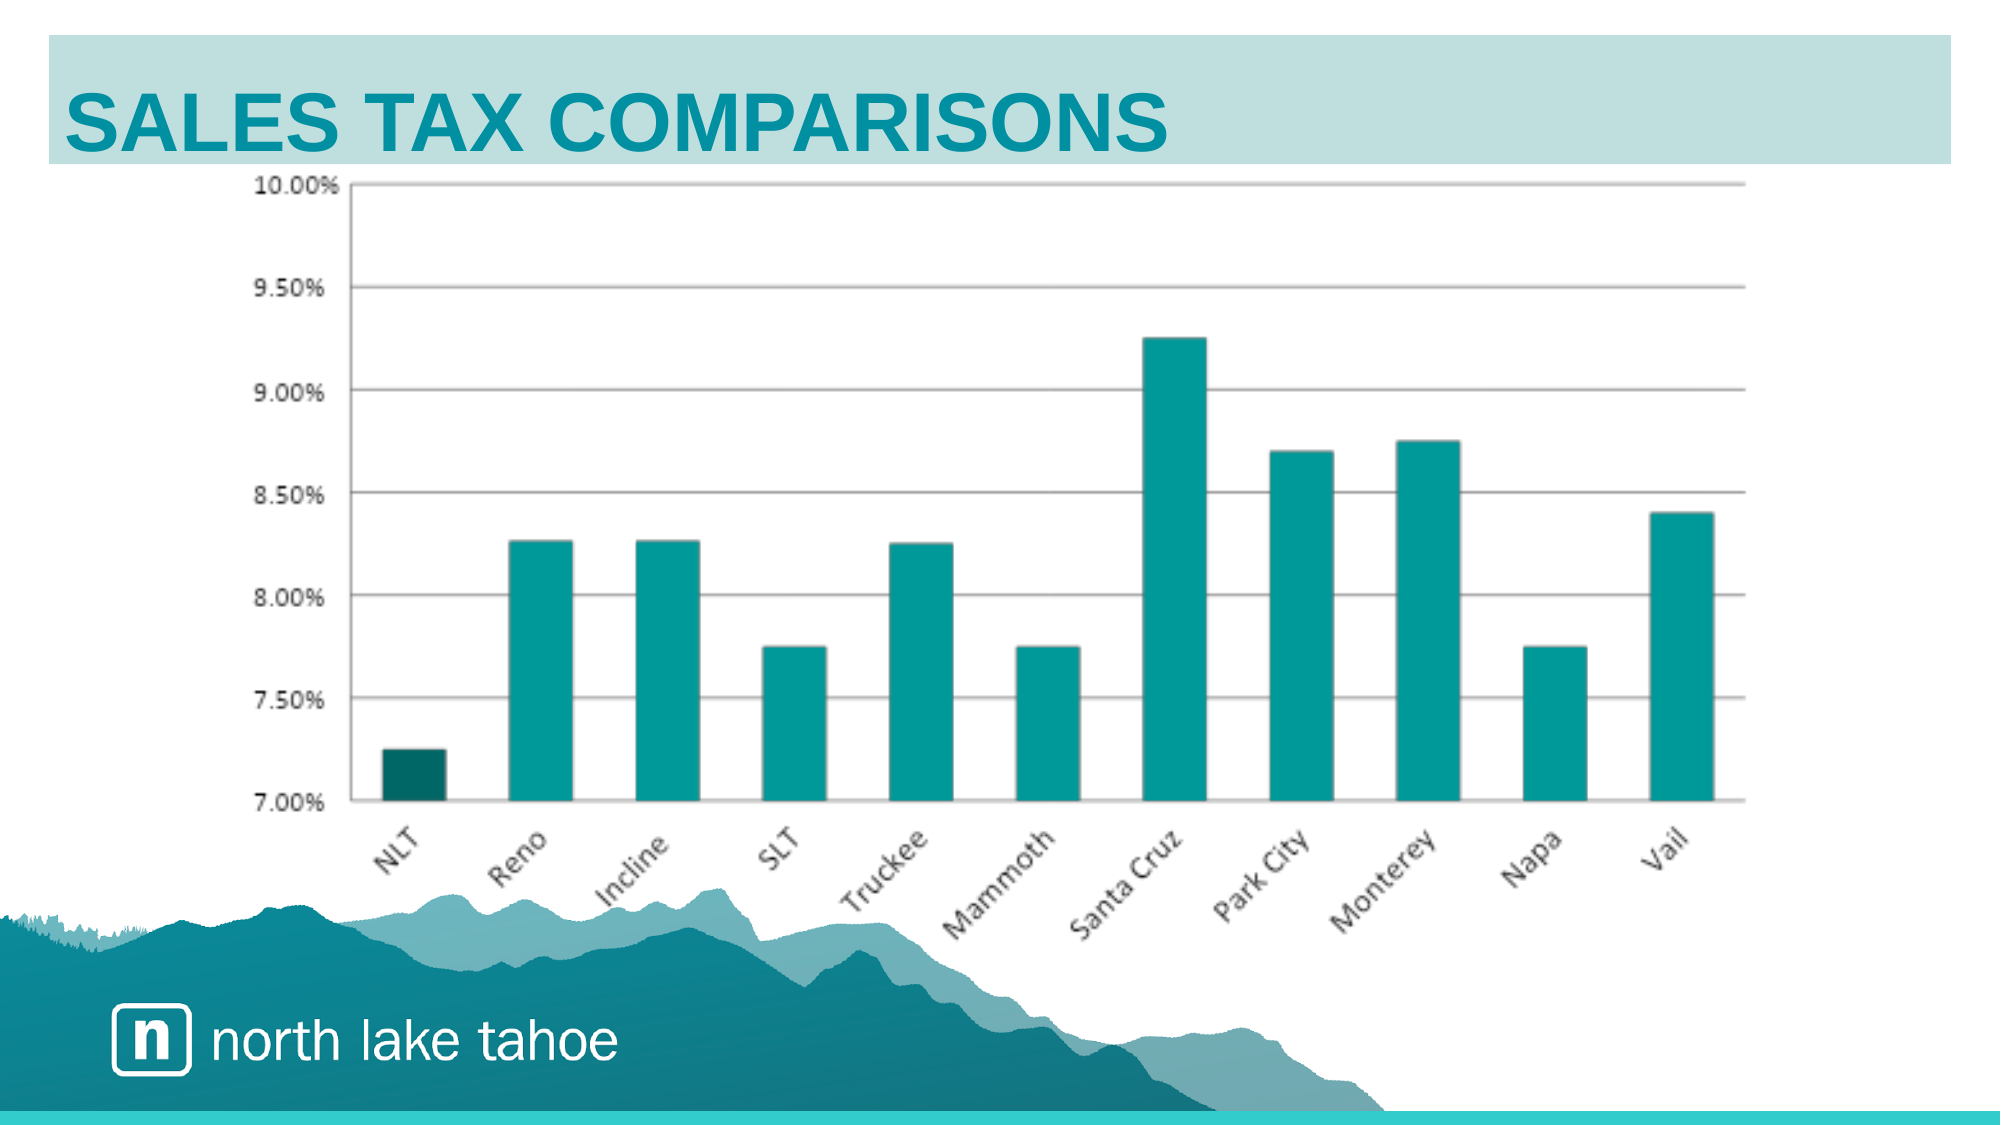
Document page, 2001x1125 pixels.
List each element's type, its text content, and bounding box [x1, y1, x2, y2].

picture [0, 0, 2001, 1125]
text_box sales tax comparisons [49, 35, 1951, 165]
